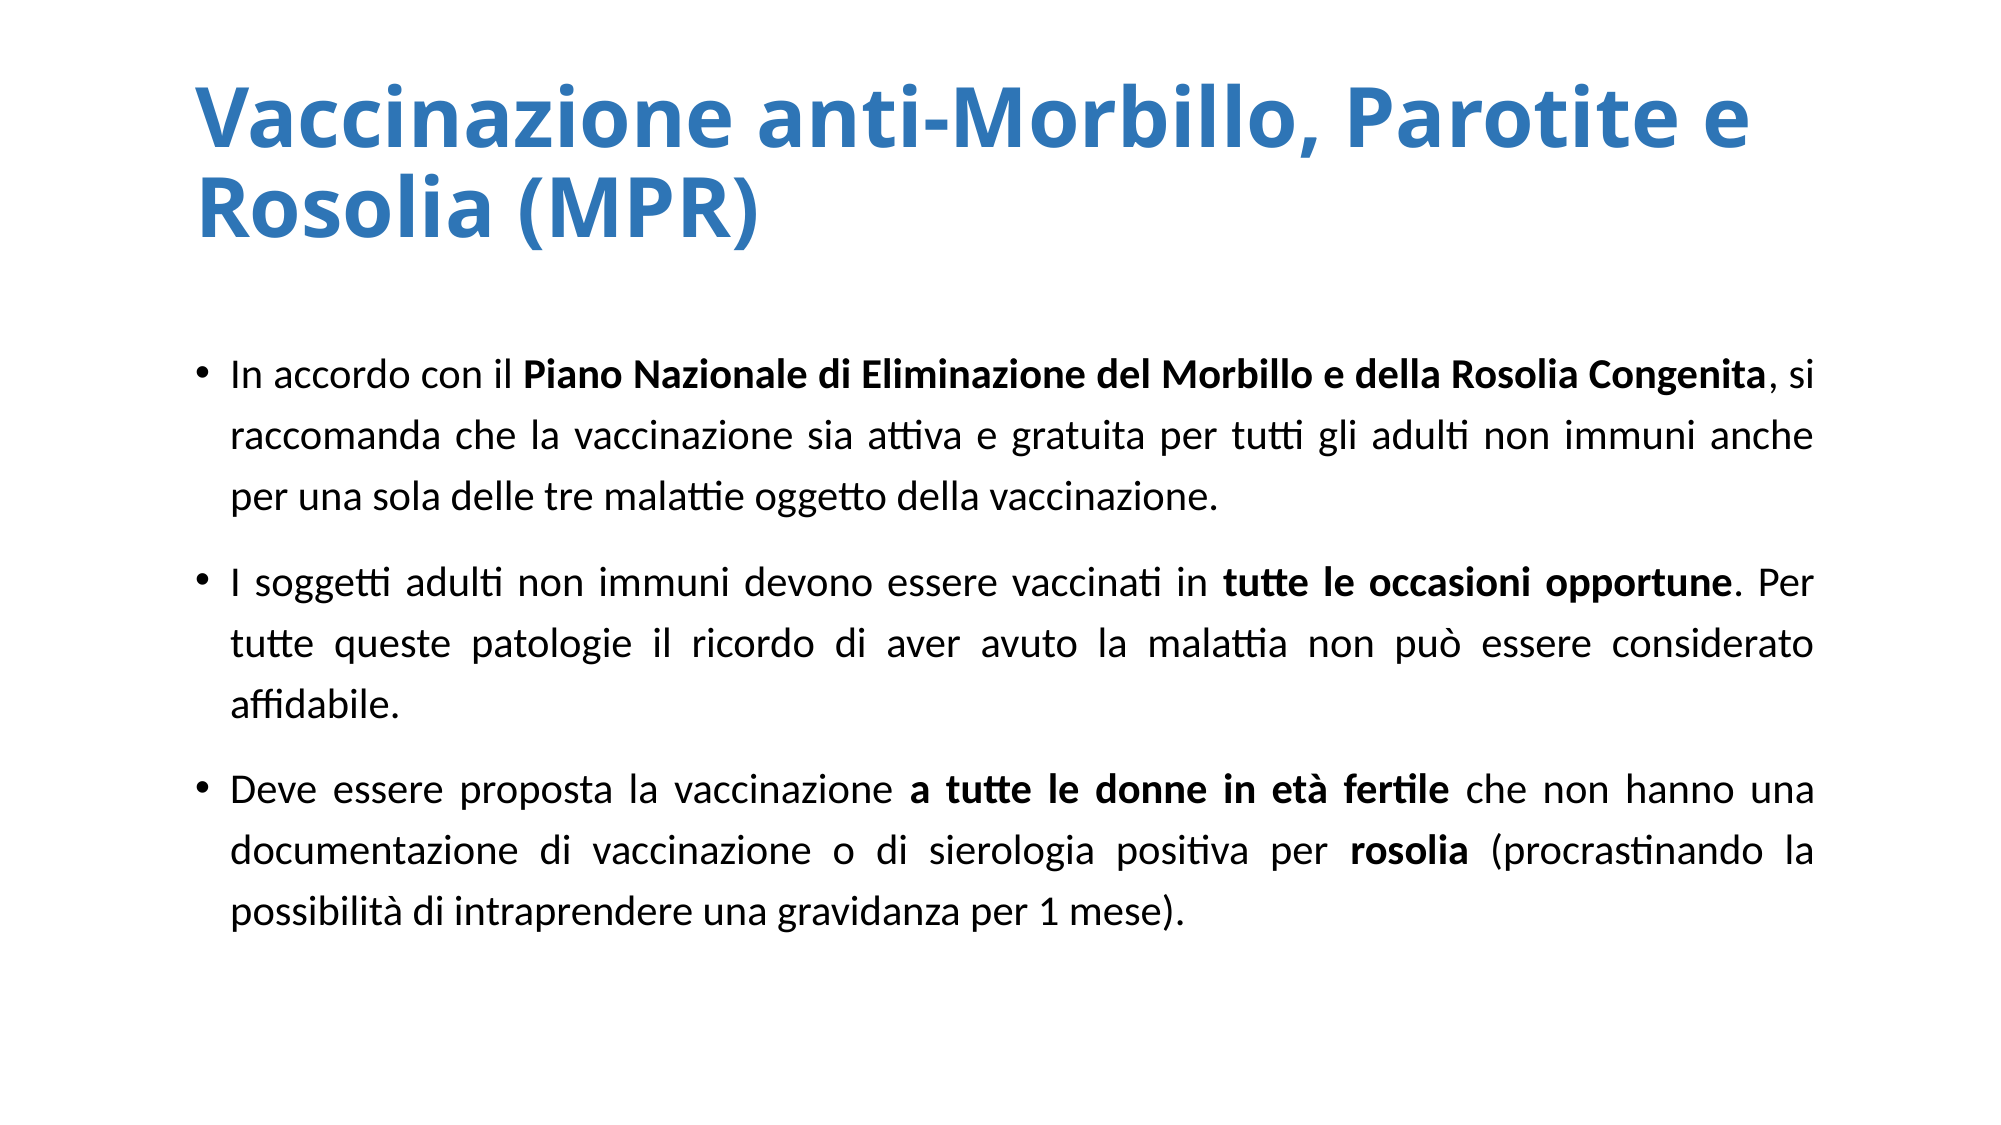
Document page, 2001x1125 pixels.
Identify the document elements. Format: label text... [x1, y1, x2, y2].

title Vaccinazione anti-Morbillo, Parotite e Rosolia (MPR) [180, 47, 1863, 285]
list In accordo con il Piano Nazionale di Eliminazione del Morbillo e della Rosolia Congenita, si raccomanda che la vaccinazione sia attiva e gratuita per tutti gli adulti non immuni anche per una sola delle tre malattie oggetto della vaccinazione. I soggetti adulti non immuni devono essere vaccinati in tutte le occasioni opportune. Per tutte queste patologie il ricordo di aver avuto la malattia non può essere considerato affidabile. Deve essere proposta la vaccinazione a tutte le donne in età fertile che non hanno una documentazione di vaccinazione o di sierologia positiva per rosolia (procrastinando la possibilità di intraprendere una gravidanza per 1 mese). [180, 328, 1830, 948]
